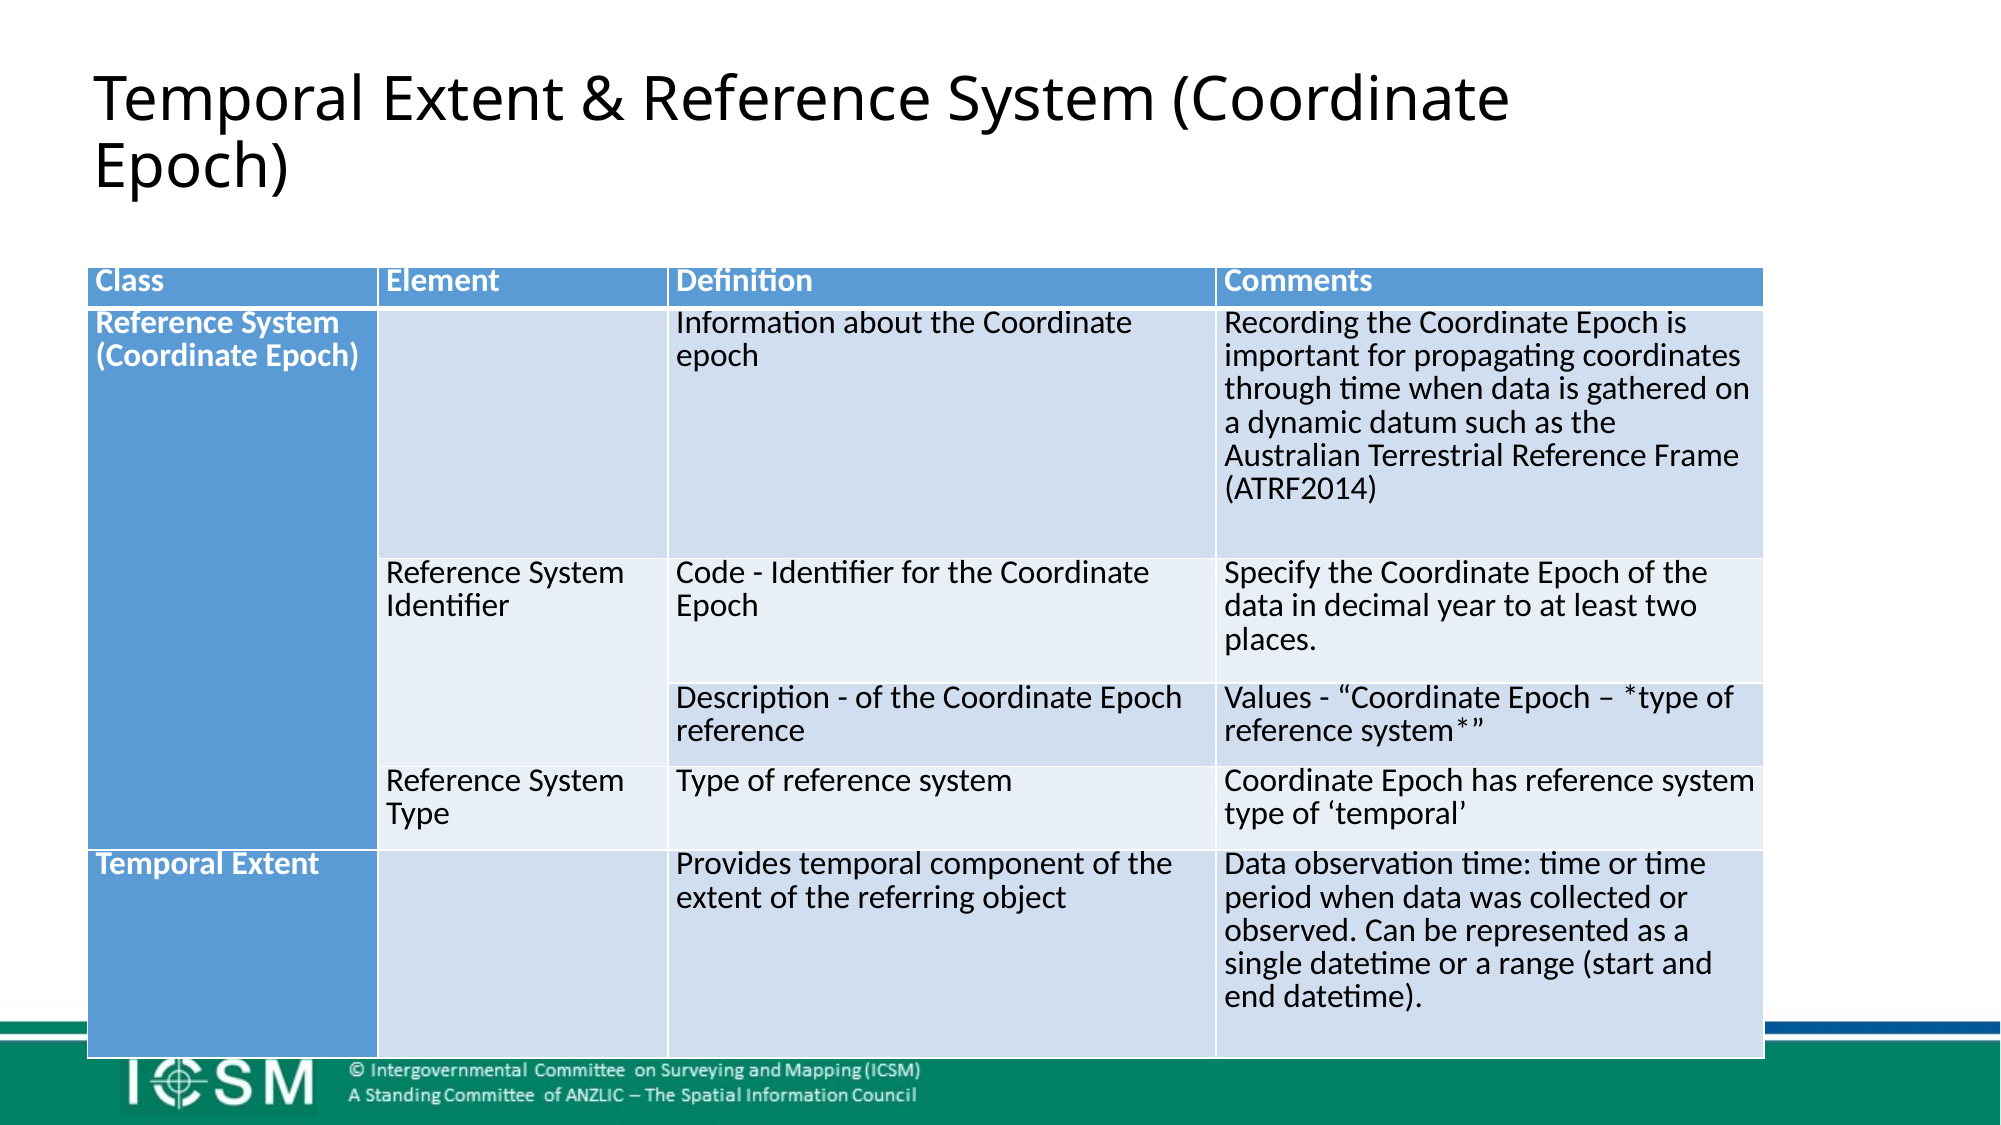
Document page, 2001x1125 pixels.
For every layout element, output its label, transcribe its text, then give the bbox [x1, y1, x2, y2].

table_header Element [379, 268, 667, 306]
table_cell Information about the Coordinate epoch [669, 311, 1215, 558]
table_cell Data observation time: time or time period when data was collected or observed. Can be represented as a single datetime or a range (start and end datetime). [1217, 851, 1763, 1057]
table_cell Values - “Coordinate Epoch – *type of reference system*” [1217, 684, 1763, 766]
table_cell Reference System (Coordinate Epoch) [88, 311, 377, 849]
table_cell Reference System Type [379, 767, 667, 849]
table_header Class [88, 268, 377, 306]
table_cell Description - of the Coordinate Epoch reference [669, 684, 1215, 766]
table_cell Recording the Coordinate Epoch is important for propagating coordinates through time when data is gathered on a dynamic datum such as the Australian Terrestrial Reference Frame (ATRF2014) [1217, 311, 1763, 558]
table_cell Provides temporal component of the extent of the referring object [669, 851, 1215, 1057]
table_cell Temporal Extent [88, 851, 377, 1057]
table_cell Specify the Coordinate Epoch of the data in decimal year to at least two places. [1217, 559, 1763, 682]
picture [0, 0, 2001, 1125]
table_cell Reference System Identifier [379, 559, 667, 766]
table_cell [379, 311, 667, 558]
table_cell Type of reference system [669, 767, 1215, 849]
table_header Definition [669, 268, 1215, 306]
table_cell [379, 851, 667, 1057]
table_cell Coordinate Epoch has reference system type of ‘temporal’ [1217, 767, 1763, 849]
table_cell Code - Identifier for the Coordinate Epoch [669, 559, 1215, 682]
title Temporal Extent & Reference System (Coordinate Epoch) [78, 59, 1656, 208]
table_header Comments [1217, 268, 1763, 306]
